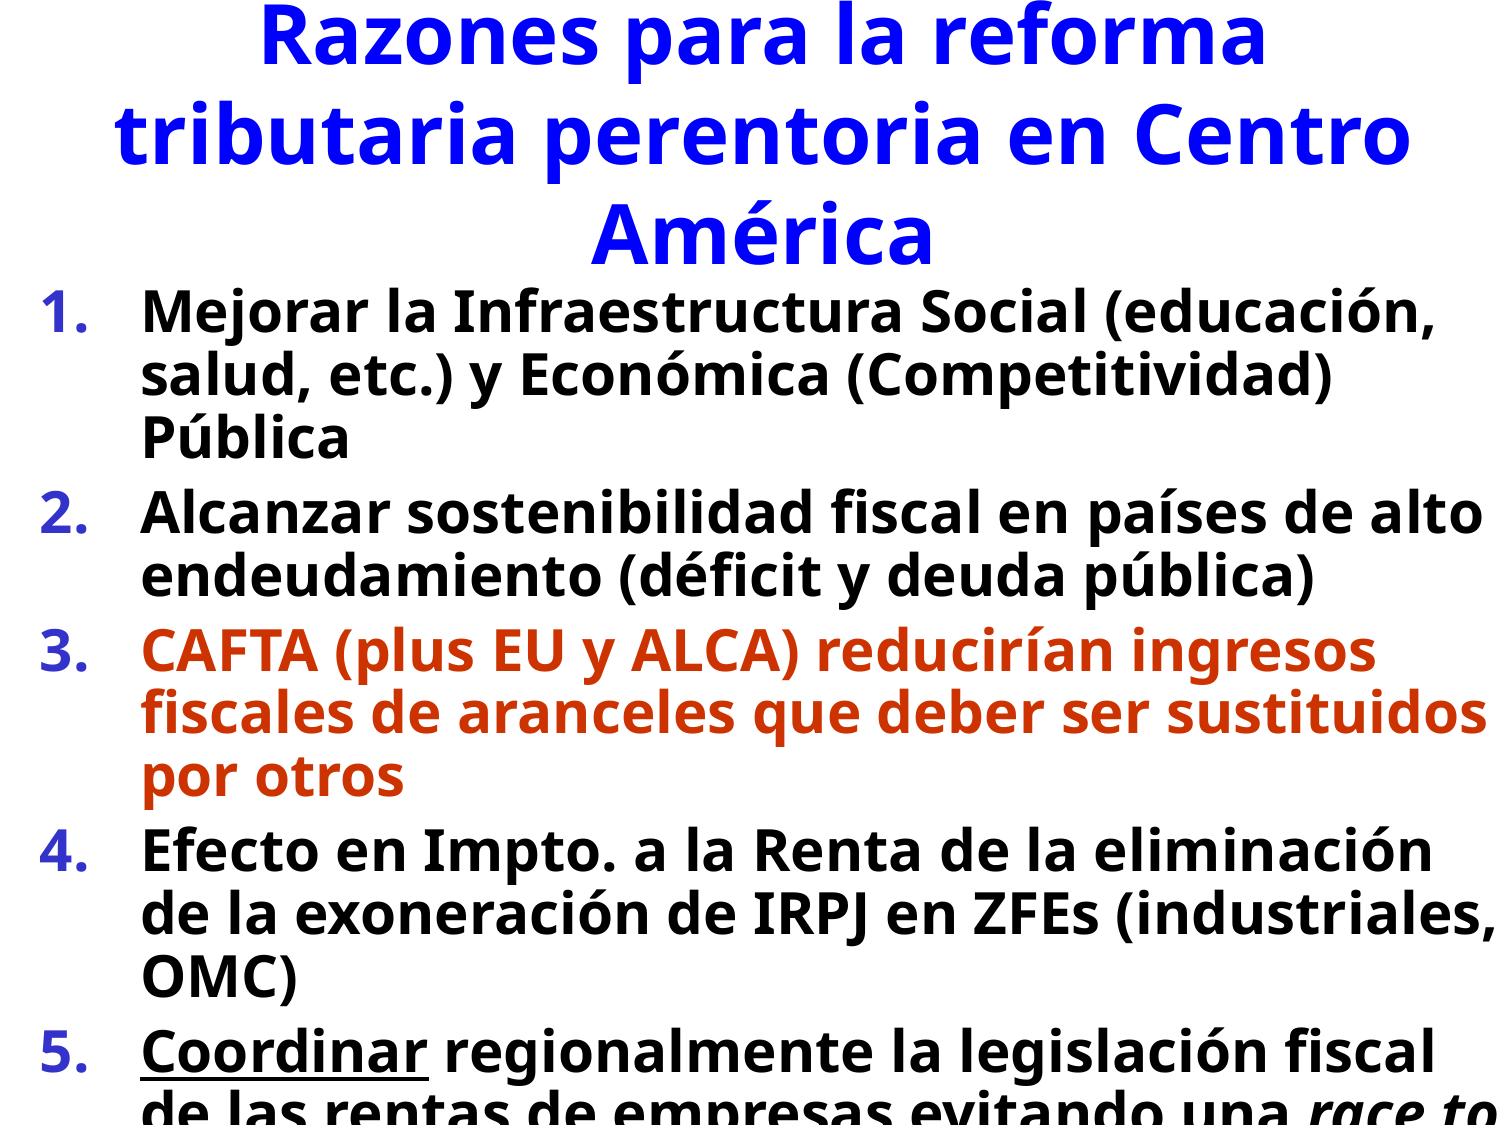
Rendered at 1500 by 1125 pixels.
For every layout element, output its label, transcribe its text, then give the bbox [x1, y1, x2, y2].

title Razones para la reforma tributaria perentoria en Centro América [74, 37, 1454, 226]
list Mejorar la Infraestructura Social (educación, salud, etc.) y Económica (Competitividad) Pública Alcanzar sostenibilidad fiscal en países de alto endeudamiento (déficit y deuda pública) CAFTA (plus EU y ALCA) reducirían ingresos fiscales de aranceles que deber ser sustituidos por otros Efecto en Impto. a la Renta de la eliminación de la exoneración de IRPJ en ZFEs (industriales, OMC) Coordinar regionalmente la legislación fiscal de las rentas de empresas evitando una race to the bottom [24, 274, 1500, 1081]
